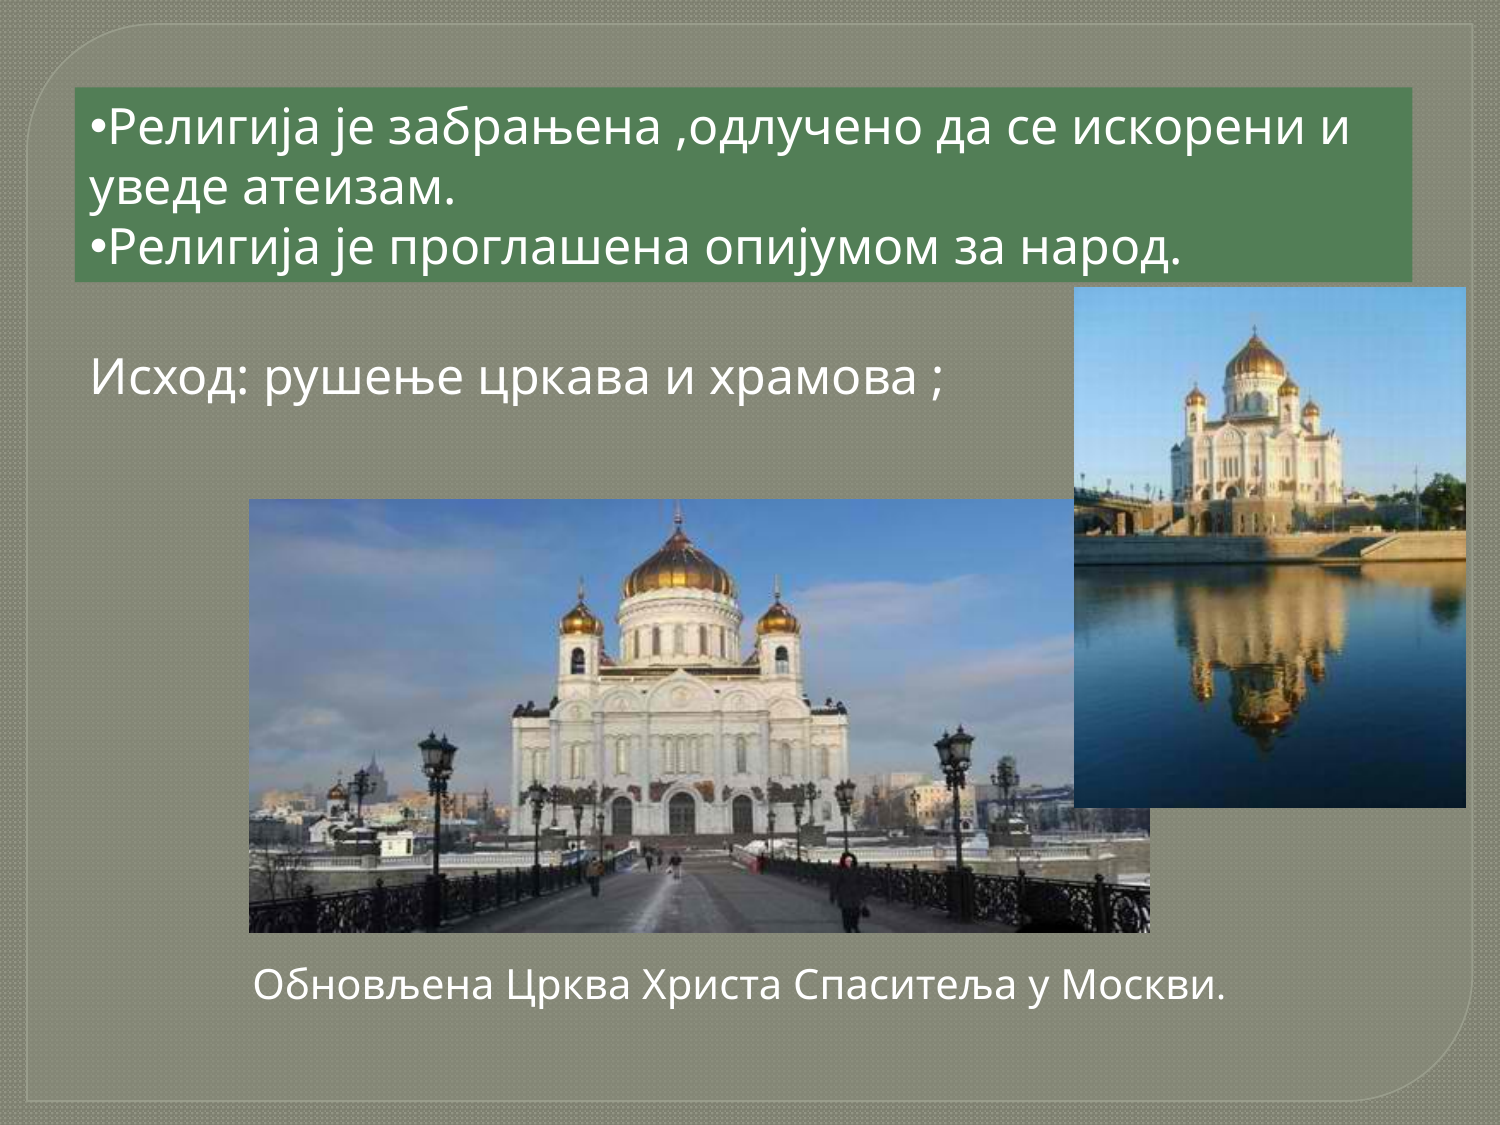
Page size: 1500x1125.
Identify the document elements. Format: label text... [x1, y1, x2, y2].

text_box Исход: рушење цркава и храмова ; [75, 337, 1067, 413]
picture [249, 287, 1466, 934]
text_box Обновљена Црква Христа Спаситеља у Москви. [237, 950, 1288, 1015]
text_box Религија је забрањена ,одлучено да се искорени и уведе атеизам. Религија је проглашена опијумом за народ. [74, 87, 1413, 283]
